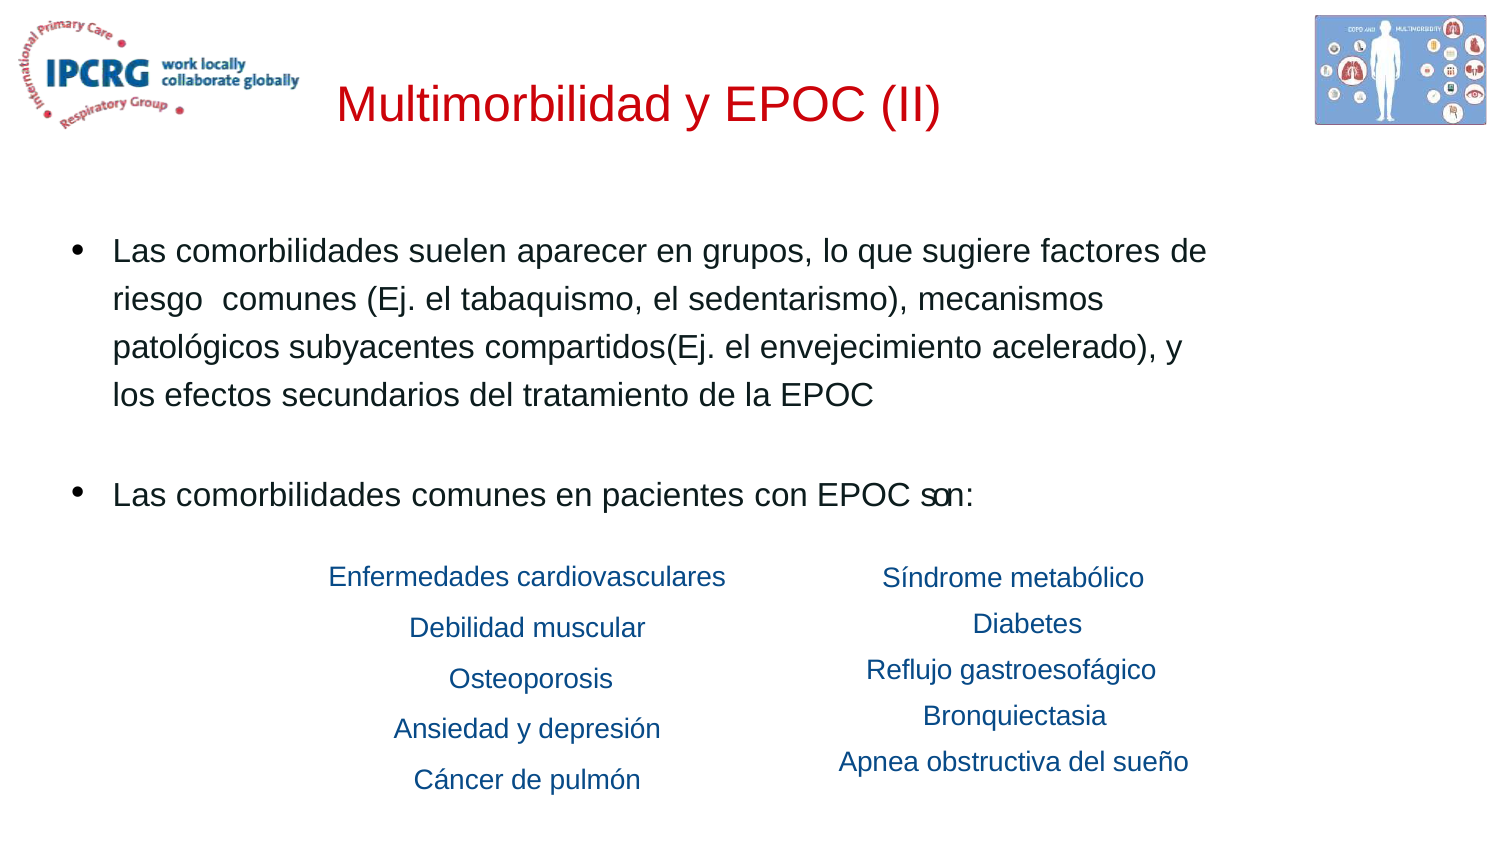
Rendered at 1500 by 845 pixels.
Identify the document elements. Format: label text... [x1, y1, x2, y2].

title Multimorbilidad y EPOC (II) [334, 69, 1088, 213]
picture [18, 20, 301, 130]
text_box Enfermedades cardiovasculares Debilidad muscular Osteoporosis Ansiedad y depresión Cáncer de pulmón [224, 534, 838, 803]
text_box Las comorbilidades suelen aparecer en grupos, lo que sugiere factores de riesgo comunes (Ej. el tabaquismo, el sedentarismo), mecanismos patológicos subyacentes compartidos(Ej. el envejecimiento acelerado), y los efectos secundarios del tratamiento de la EPOC Las comorbilidades comunes en pacientes con EPOC son: [68, 219, 1228, 514]
text_box Síndrome metabólico Diabetes Reflujo gastroesofágico Bronquiectasia Apnea obstructiva del sueño [710, 552, 1324, 784]
text_box [1314, 15, 1487, 125]
